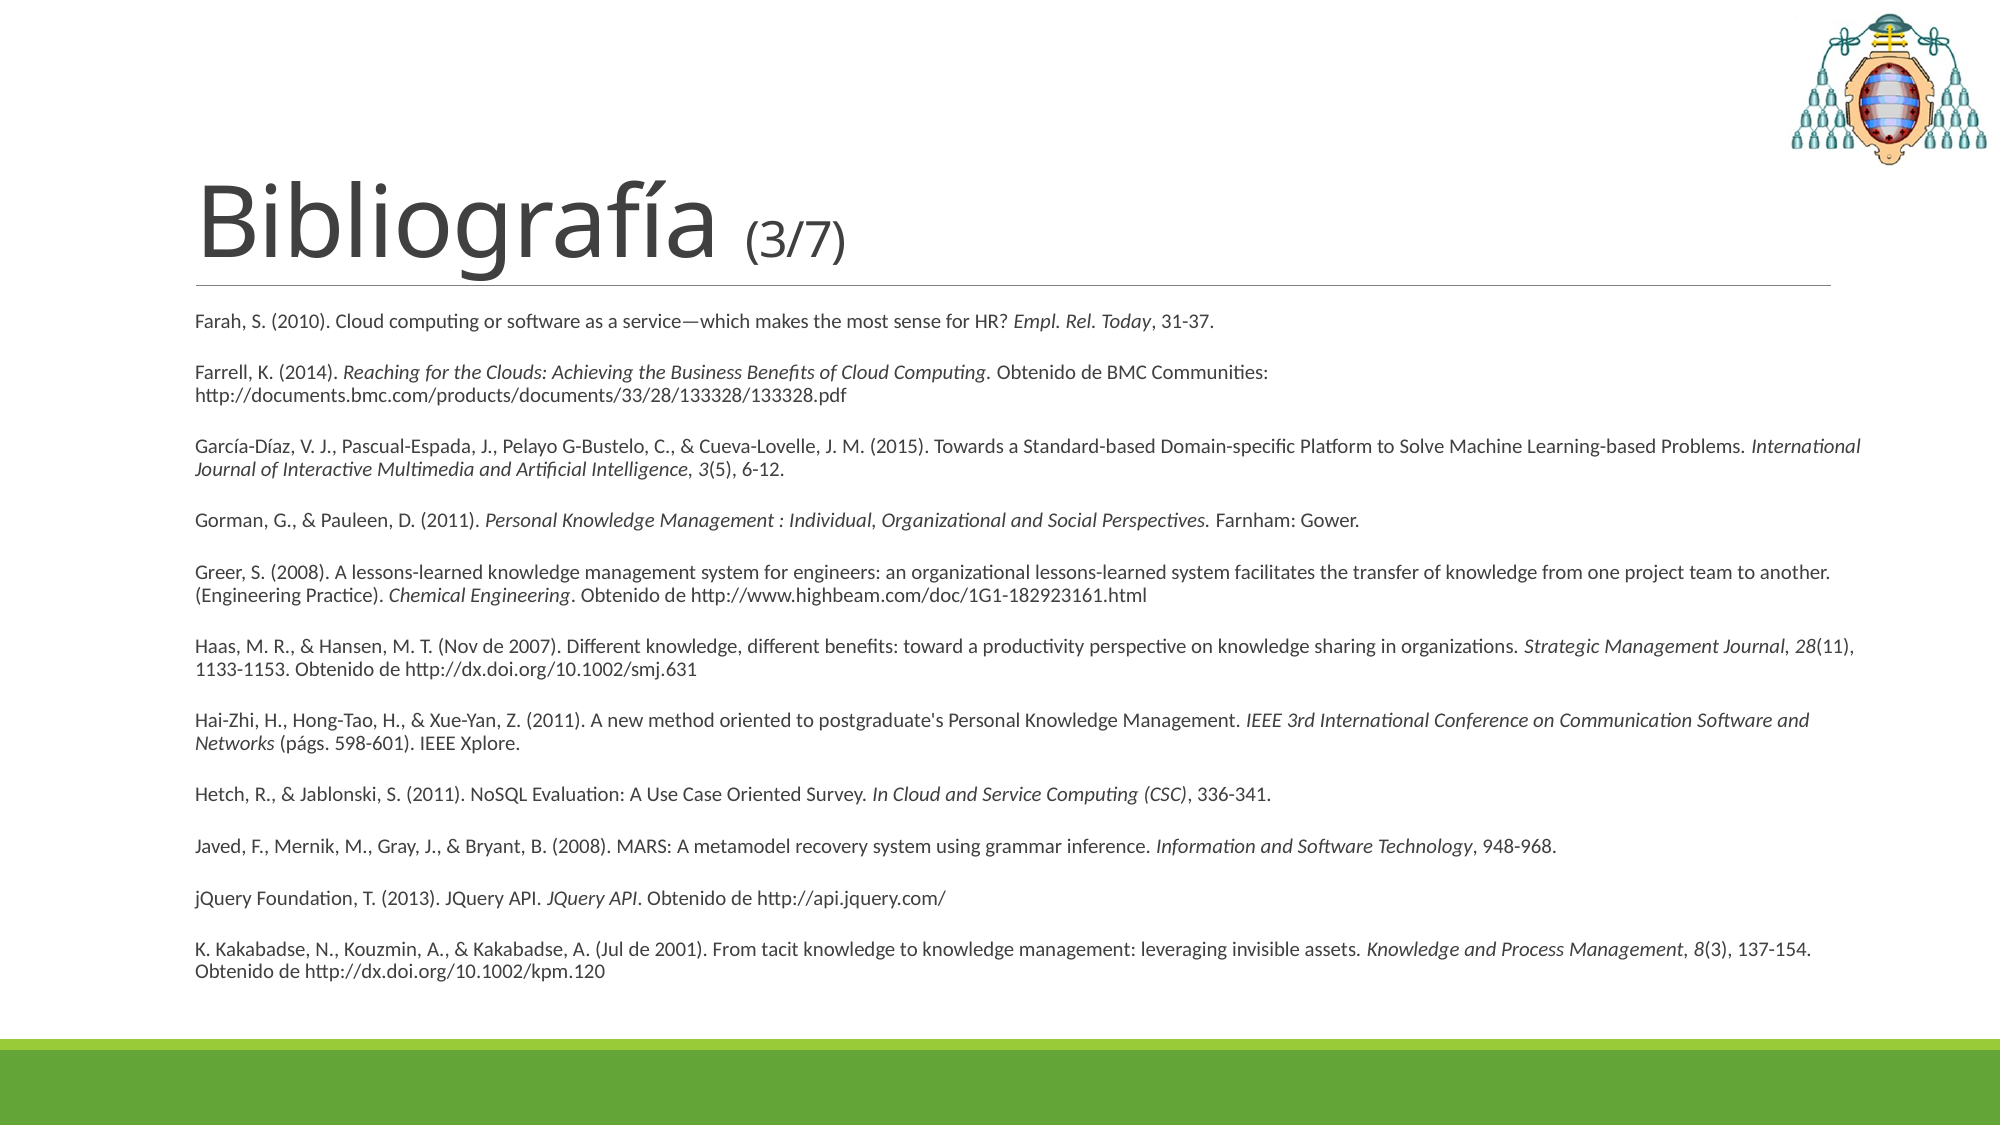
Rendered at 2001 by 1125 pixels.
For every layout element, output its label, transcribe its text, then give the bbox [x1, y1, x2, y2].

picture [1787, 9, 1991, 168]
title Bibliografía (3/7) [180, 47, 1830, 285]
list Farah, S. (2010). Cloud computing or software as a service—which makes the most sense for HR? Empl. Rel. Today, 31-37. Farrell, K. (2014). Reaching for the Clouds: Achieving the Business Benefits of Cloud Computing. Obtenido de BMC Communities: http://documents.bmc.com/products/documents/33/28/133328/133328.pdf García-Díaz, V. J., Pascual-Espada, J., Pelayo G-Bustelo, C., & Cueva-Lovelle, J. M. (2015). Towards a Standard-based Domain-specific Platform to Solve Machine Learning-based Problems. International Journal of Interactive Multimedia and Artificial Intelligence, 3(5), 6-12. Gorman, G., & Pauleen, D. (2011). Personal Knowledge Management : Individual, Organizational and Social Perspectives. Farnham: Gower. Greer, S. (2008). A lessons-learned knowledge management system for engineers: an organizational lessons-learned system facilitates the transfer of knowledge from one project team to another.(Engineering Practice). Chemical Engineering. Obtenido de http://www.highbeam.com/doc/1G1-182923161.html Haas, M. R., & Hansen, M. T. (Nov de 2007). Different knowledge, different benefits: toward a productivity perspective on knowledge sharing in organizations. Strategic Management Journal, 28(11), 1133-1153. Obtenido de http://dx.doi.org/10.1002/smj.631 Hai-Zhi, H., Hong-Tao, H., & Xue-Yan, Z. (2011). A new method oriented to postgraduate's Personal Knowledge Management. IEEE 3rd International Conference on Communication Software and Networks (págs. 598-601). IEEE Xplore. Hetch, R., & Jablonski, S. (2011). NoSQL Evaluation: A Use Case Oriented Survey. In Cloud and Service Computing (CSC), 336-341. Javed, F., Mernik, M., Gray, J., & Bryant, B. (2008). MARS: A metamodel recovery system using grammar inference. Information and Software Technology, 948-968. jQuery Foundation, T. (2013). JQuery API. JQuery API. Obtenido de http://api.jquery.com/ K. Kakabadse, N., Kouzmin, A., & Kakabadse, A. (Jul de 2001). From tacit knowledge to knowledge management: leveraging invisible assets. Knowledge and Process Management, 8(3), 137-154. Obtenido de http://dx.doi.org/10.1002/kpm.120 [180, 302, 1885, 963]
